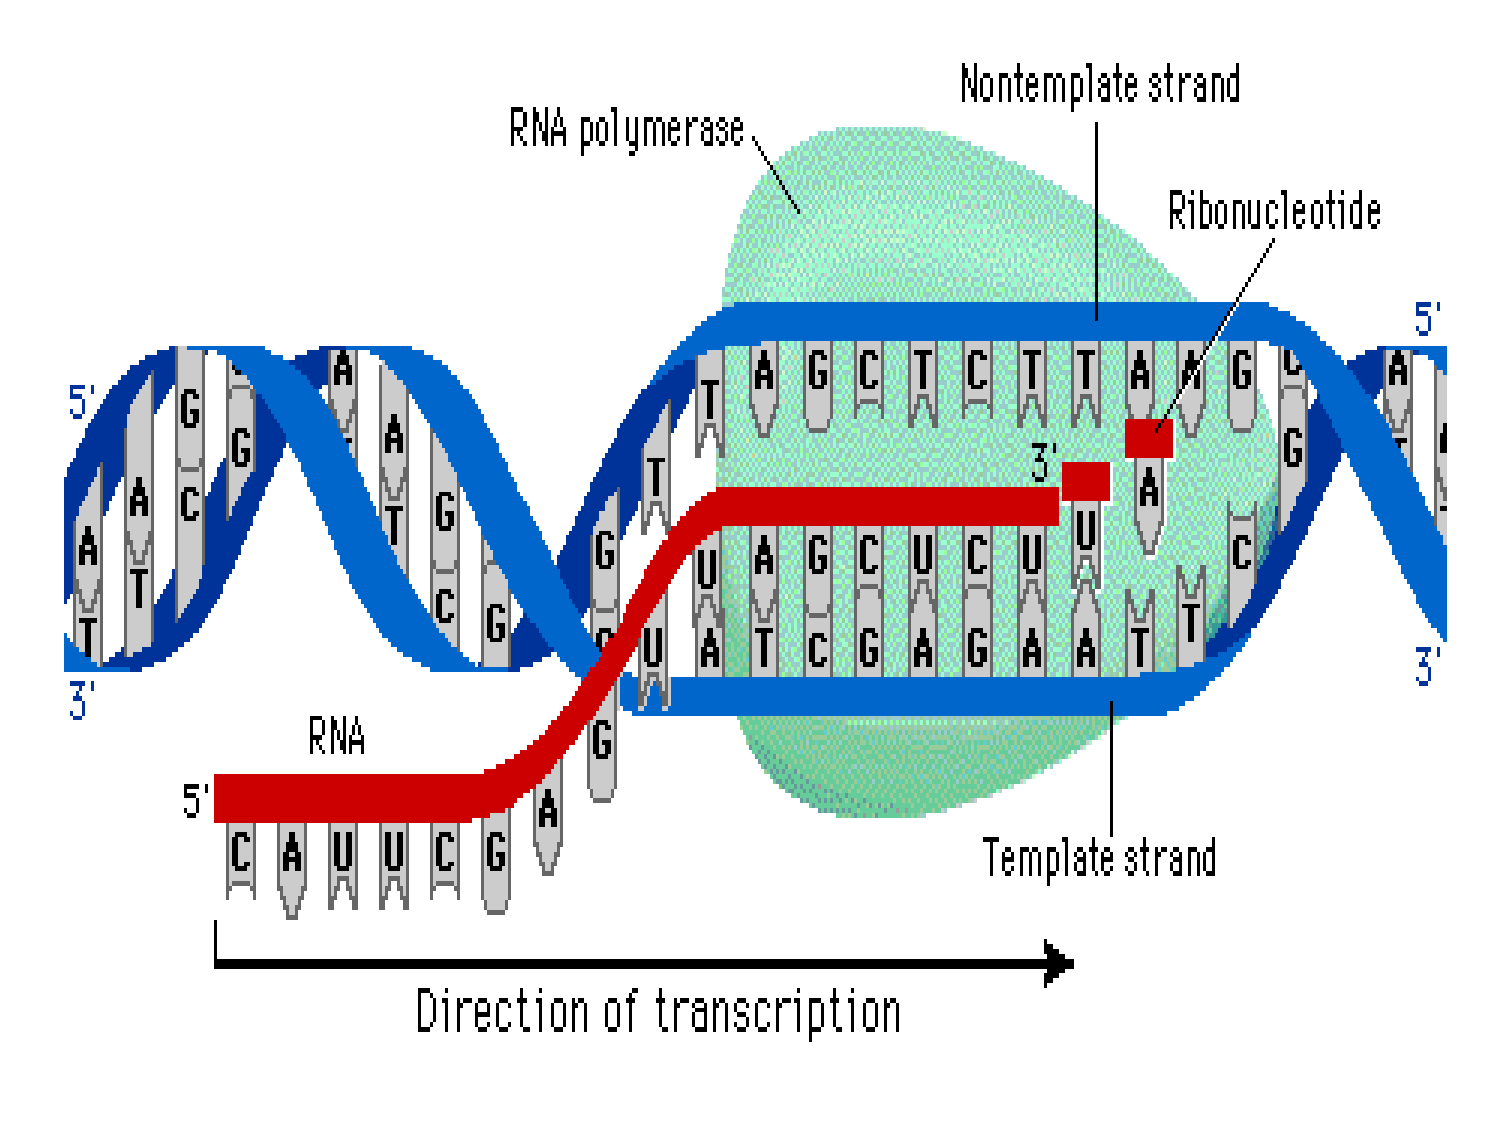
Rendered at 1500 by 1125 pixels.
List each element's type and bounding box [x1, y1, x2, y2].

picture [64, 54, 1447, 1048]
